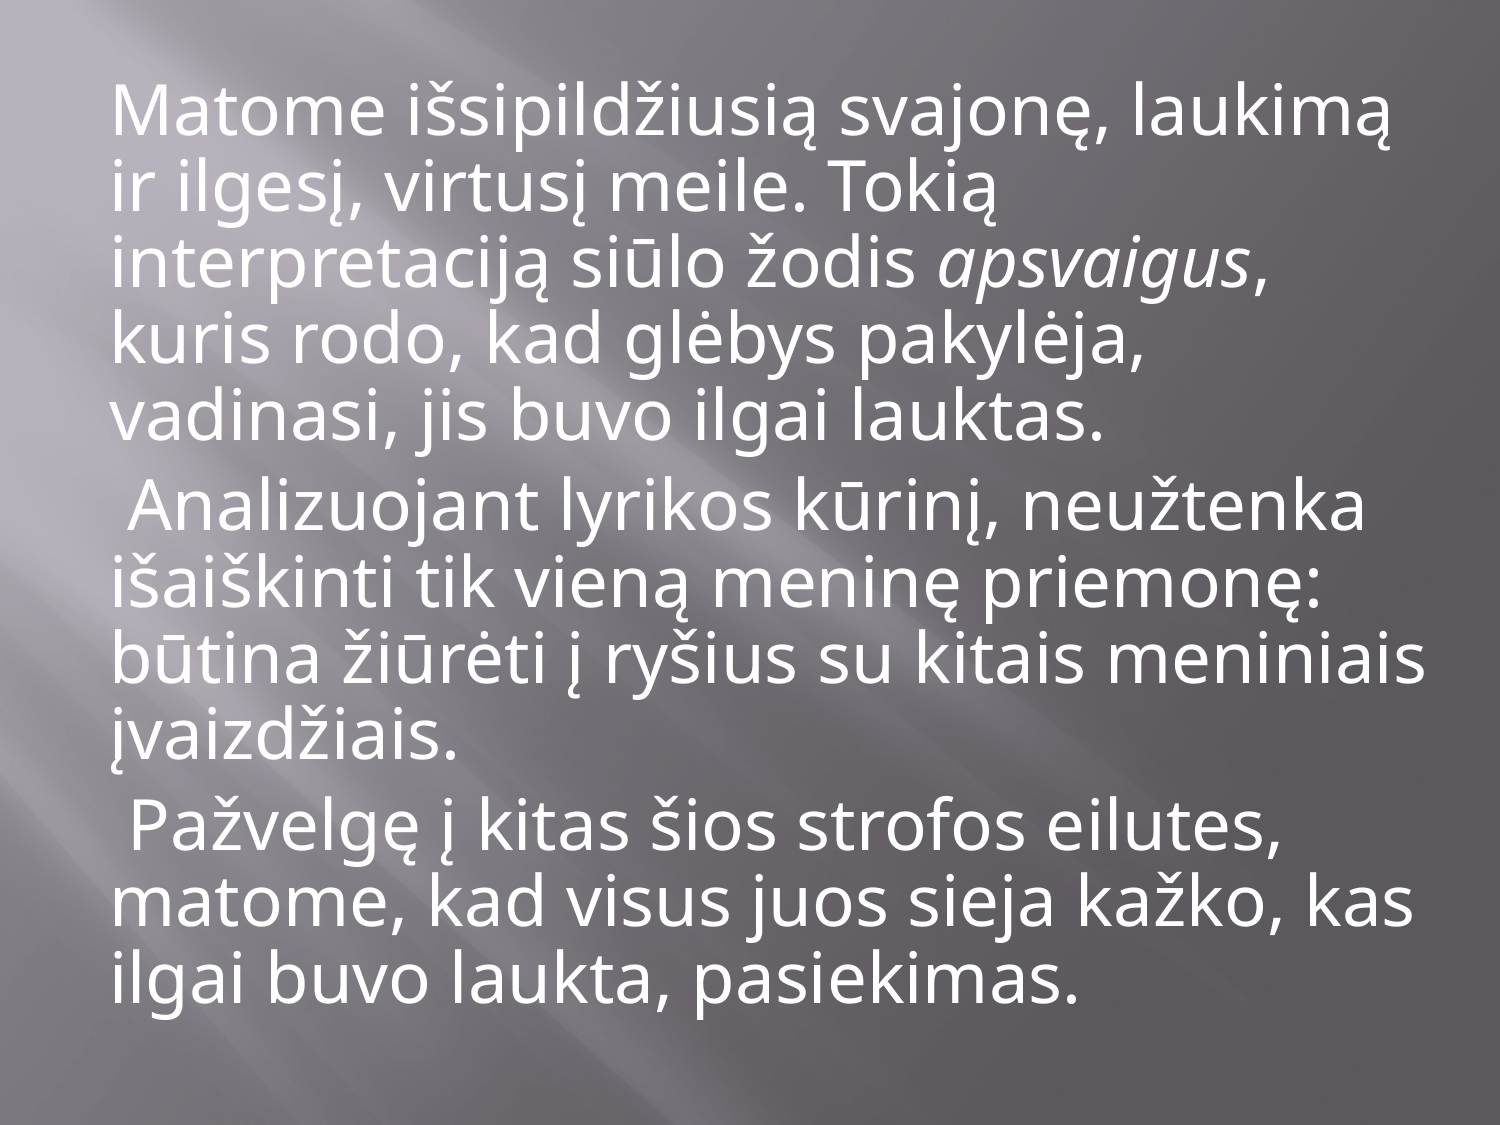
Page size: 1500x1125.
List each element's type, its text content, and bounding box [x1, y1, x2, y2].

picture [0, 0, 1500, 1125]
list Matome išsipildžiusią svajonę, laukimą ir ilgesį, virtusį meile. Tokią interpretaciją siūlo žodis apsvaigus, kuris rodo, kad glėbys pakylėja, vadinasi, jis buvo ilgai lauktas. Analizuojant lyrikos kūrinį, neužtenka išaiškinti tik vieną meninę priemonę: būtina žiūrėti į ryšius su kitais meniniais įvaizdžiais. Pažvelgę į kitas šios strofos eilutes, matome, kad visus juos sieja kažko, kas ilgai buvo laukta, pasiekimas. [4, 66, 1459, 1125]
